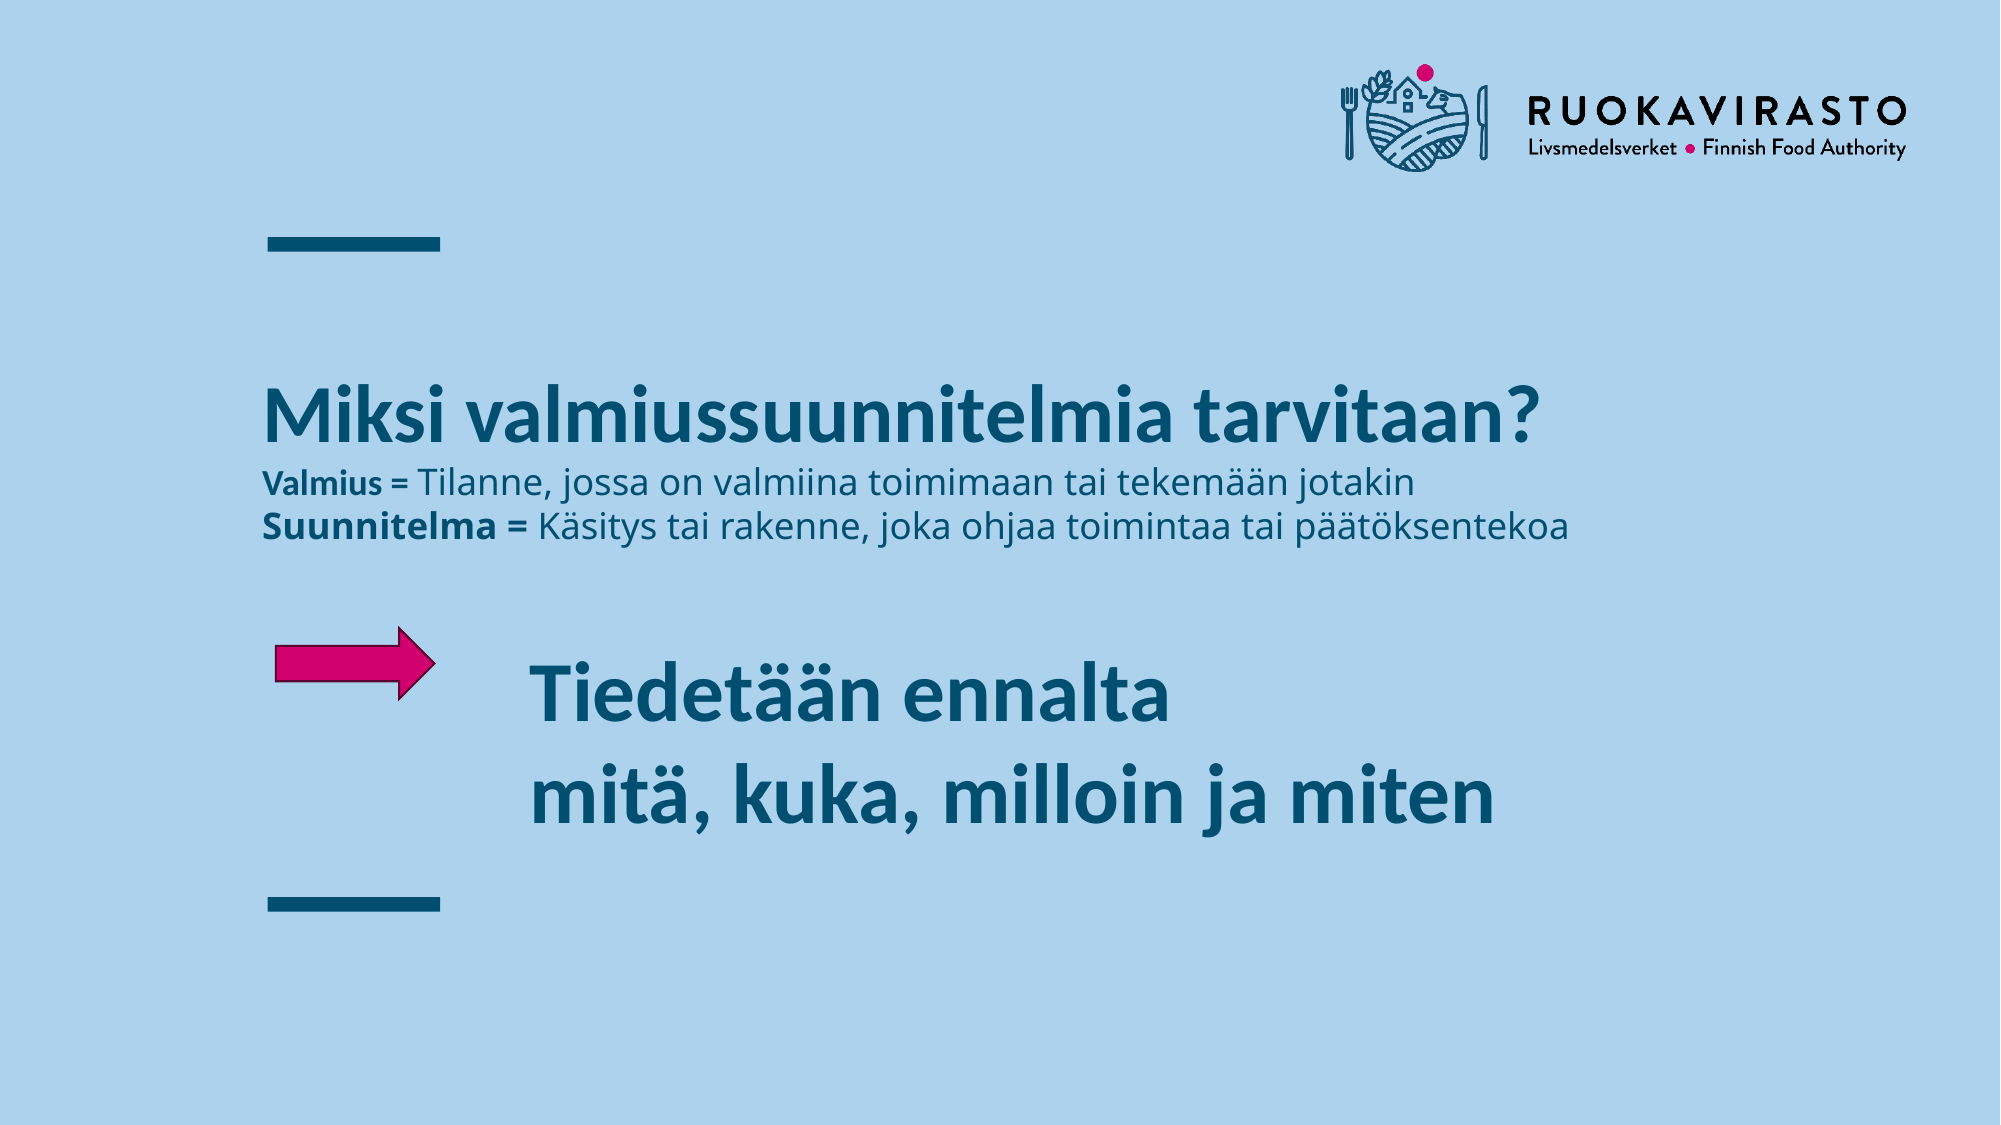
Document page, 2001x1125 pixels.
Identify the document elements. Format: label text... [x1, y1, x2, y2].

title Miksi valmiussuunnitelmia tarvitaan? Valmius = Tilanne, jossa on valmiina toimimaan tai tekemään jotakin Suunnitelma = Käsitys tai rakenne, joka ohjaa toimintaa tai päätöksentekoa [247, 351, 1748, 798]
text_box Tiedetään ennalta mitä, kuka, milloin ja miten [515, 628, 1560, 848]
picture [1341, 64, 1906, 172]
text_box [274, 625, 436, 702]
